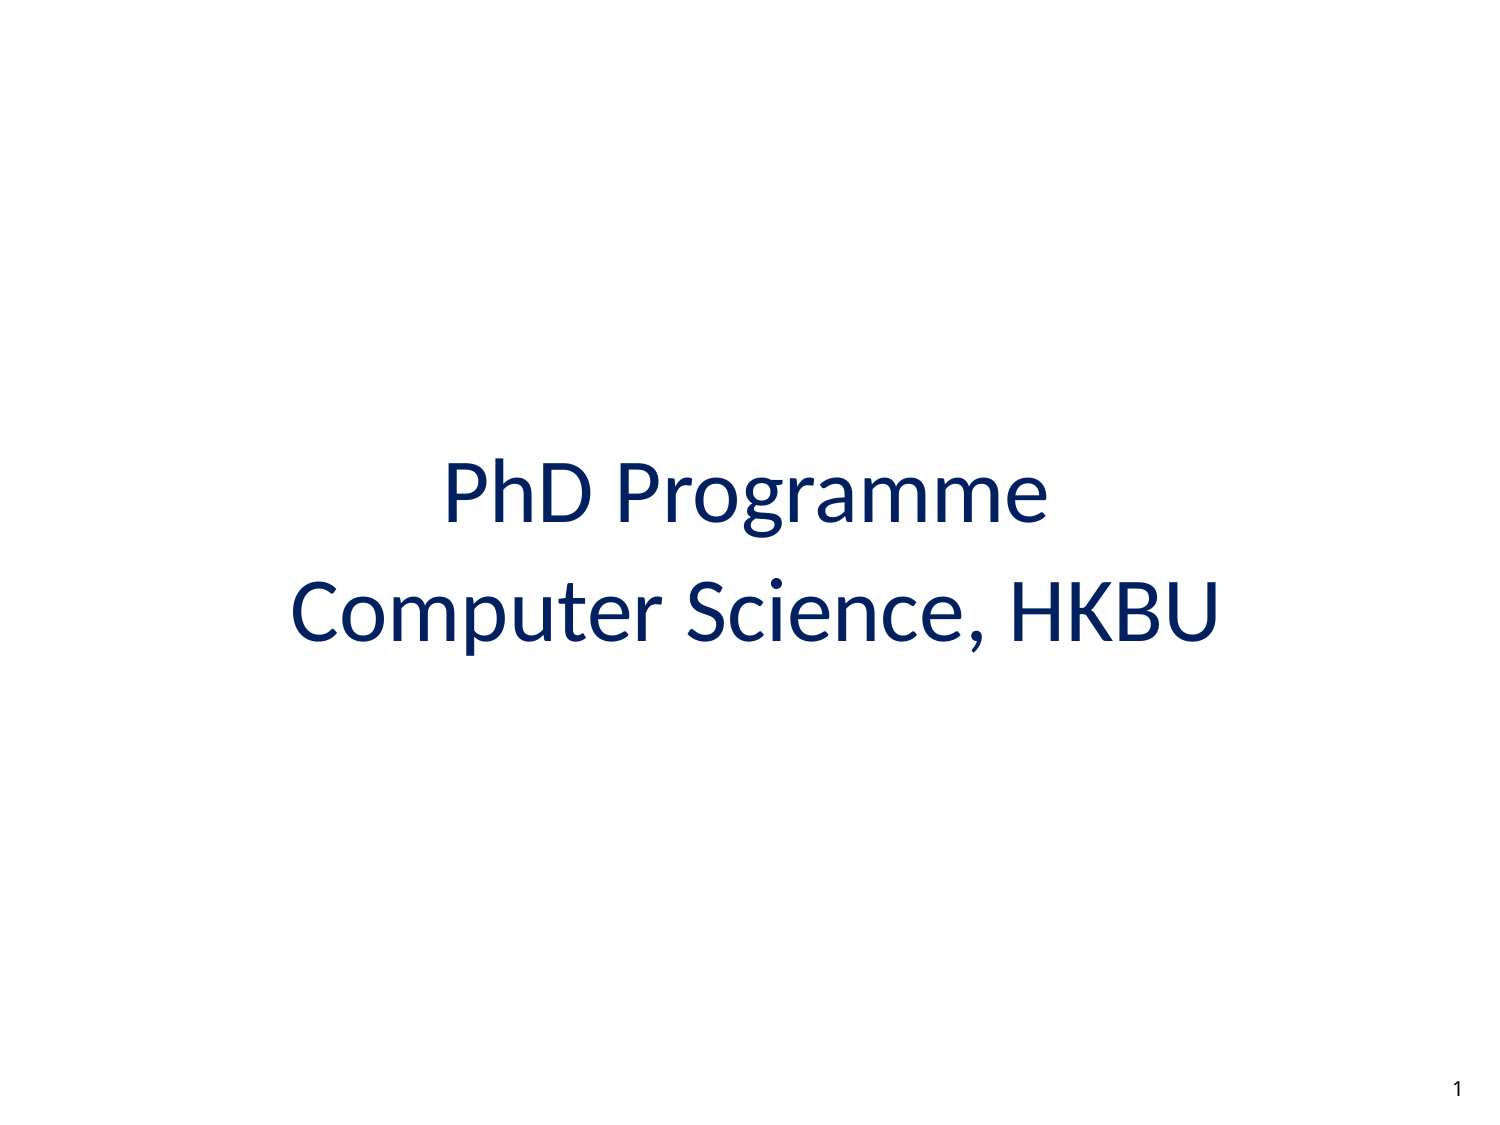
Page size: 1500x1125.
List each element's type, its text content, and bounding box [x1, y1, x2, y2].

slide_number 1 [1418, 1051, 1479, 1112]
list PhD Programme Computer Science, HKBU [17, 196, 1479, 892]
